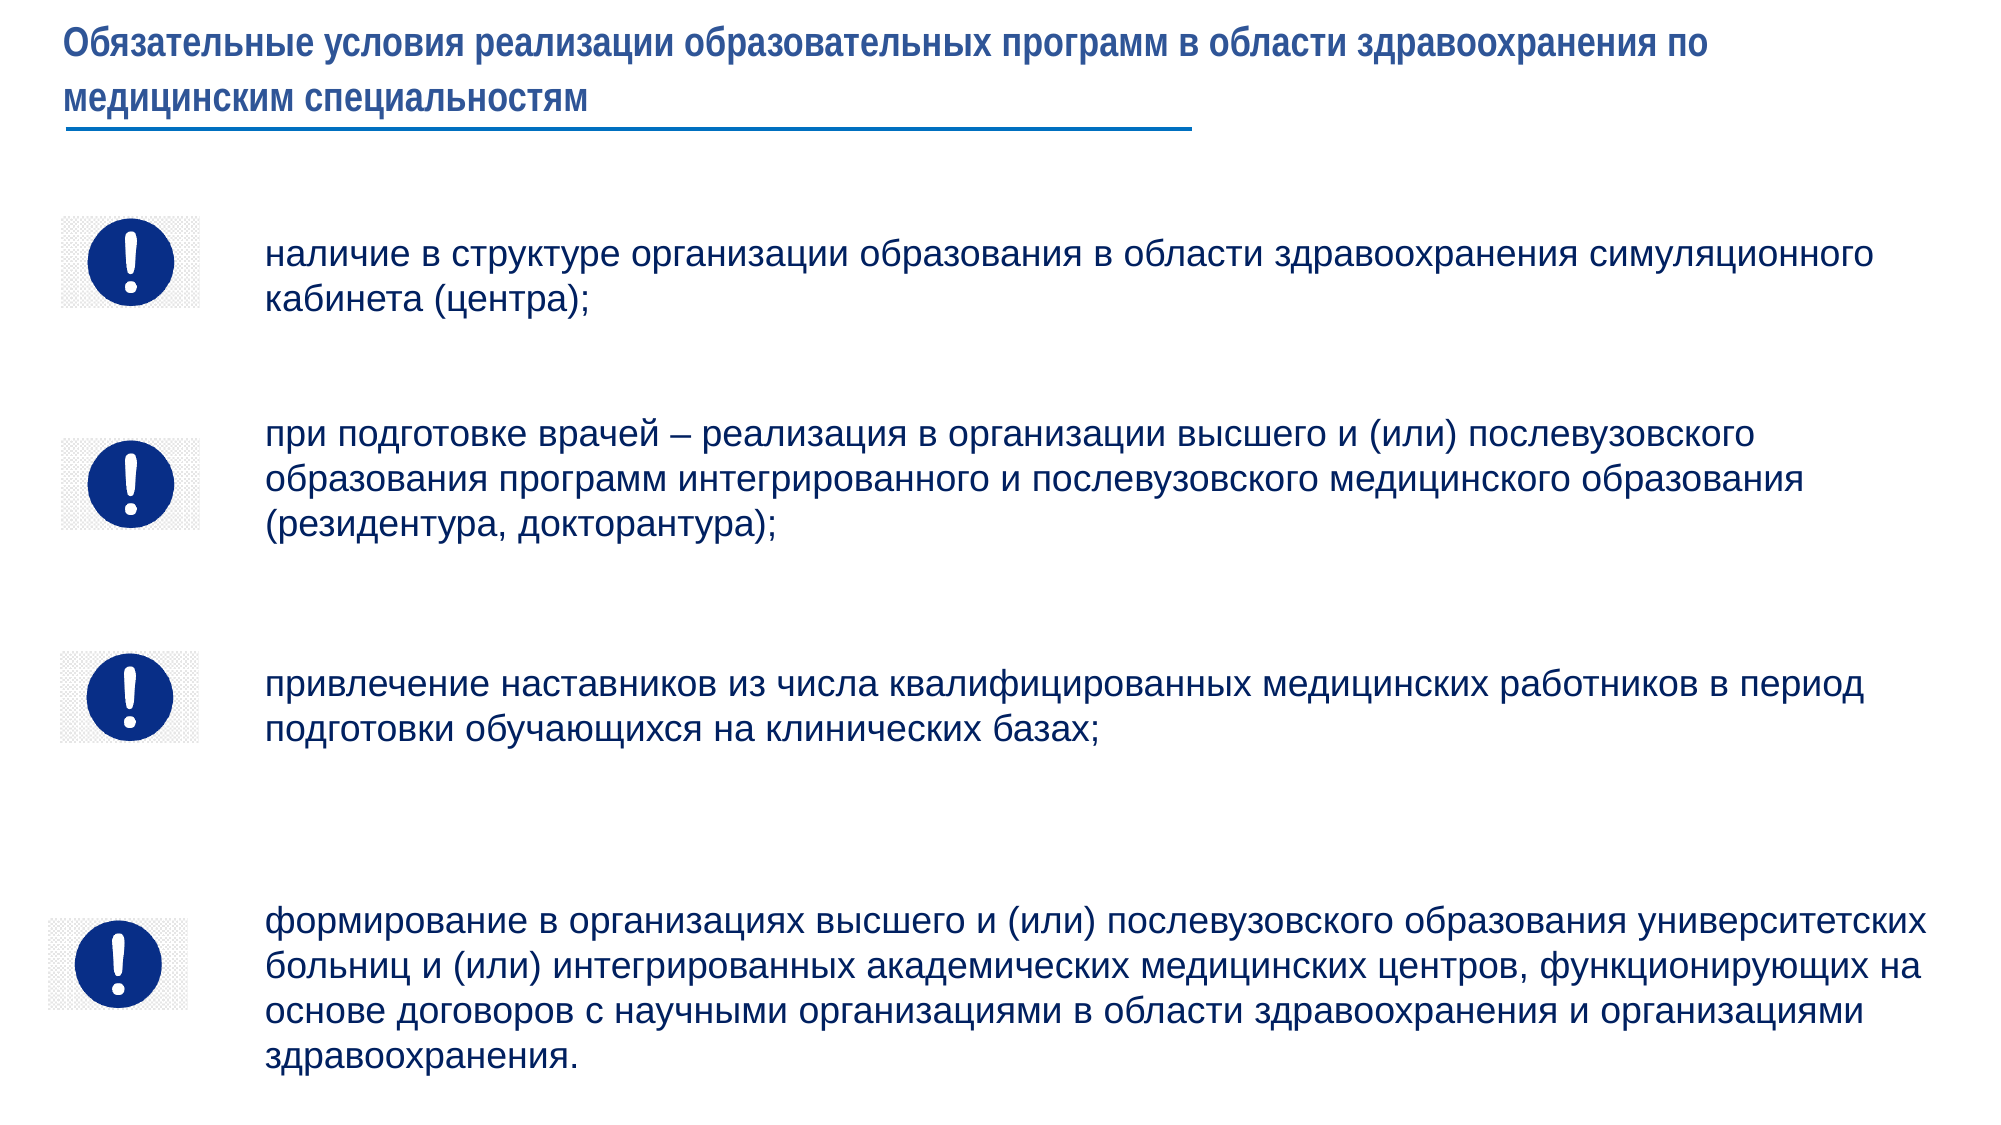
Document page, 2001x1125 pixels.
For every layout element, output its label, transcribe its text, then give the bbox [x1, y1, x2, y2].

text_box формирование в организациях высшего и (или) послевузовского образования университетских больниц и (или) интегрированных академических медицинских центров, функционирующих на основе договоров с научными организациями в области здравоохранения и организациями здравоохранения. [250, 888, 1949, 1084]
text_box привлечение наставников из числа квалифицированных медицинских работников в период подготовки обучающихся на клинических базах; [250, 651, 1949, 802]
text_box при подготовке врачей – реализация в организации высшего и (или) послевузовского образования программ интегрированного и послевузовского медицинского образования (резидентура, докторантура); [250, 401, 1843, 597]
picture [60, 651, 199, 743]
picture [60, 216, 200, 308]
text_box наличие в структуре организации образования в области здравоохранения симуляционного кабинета (центра); [250, 221, 1949, 372]
picture [60, 438, 200, 530]
picture [48, 918, 188, 1010]
text_box Обязательные условия реализации образовательных программ в области здравоохранения по медицинским специальностям [48, 2, 1757, 128]
